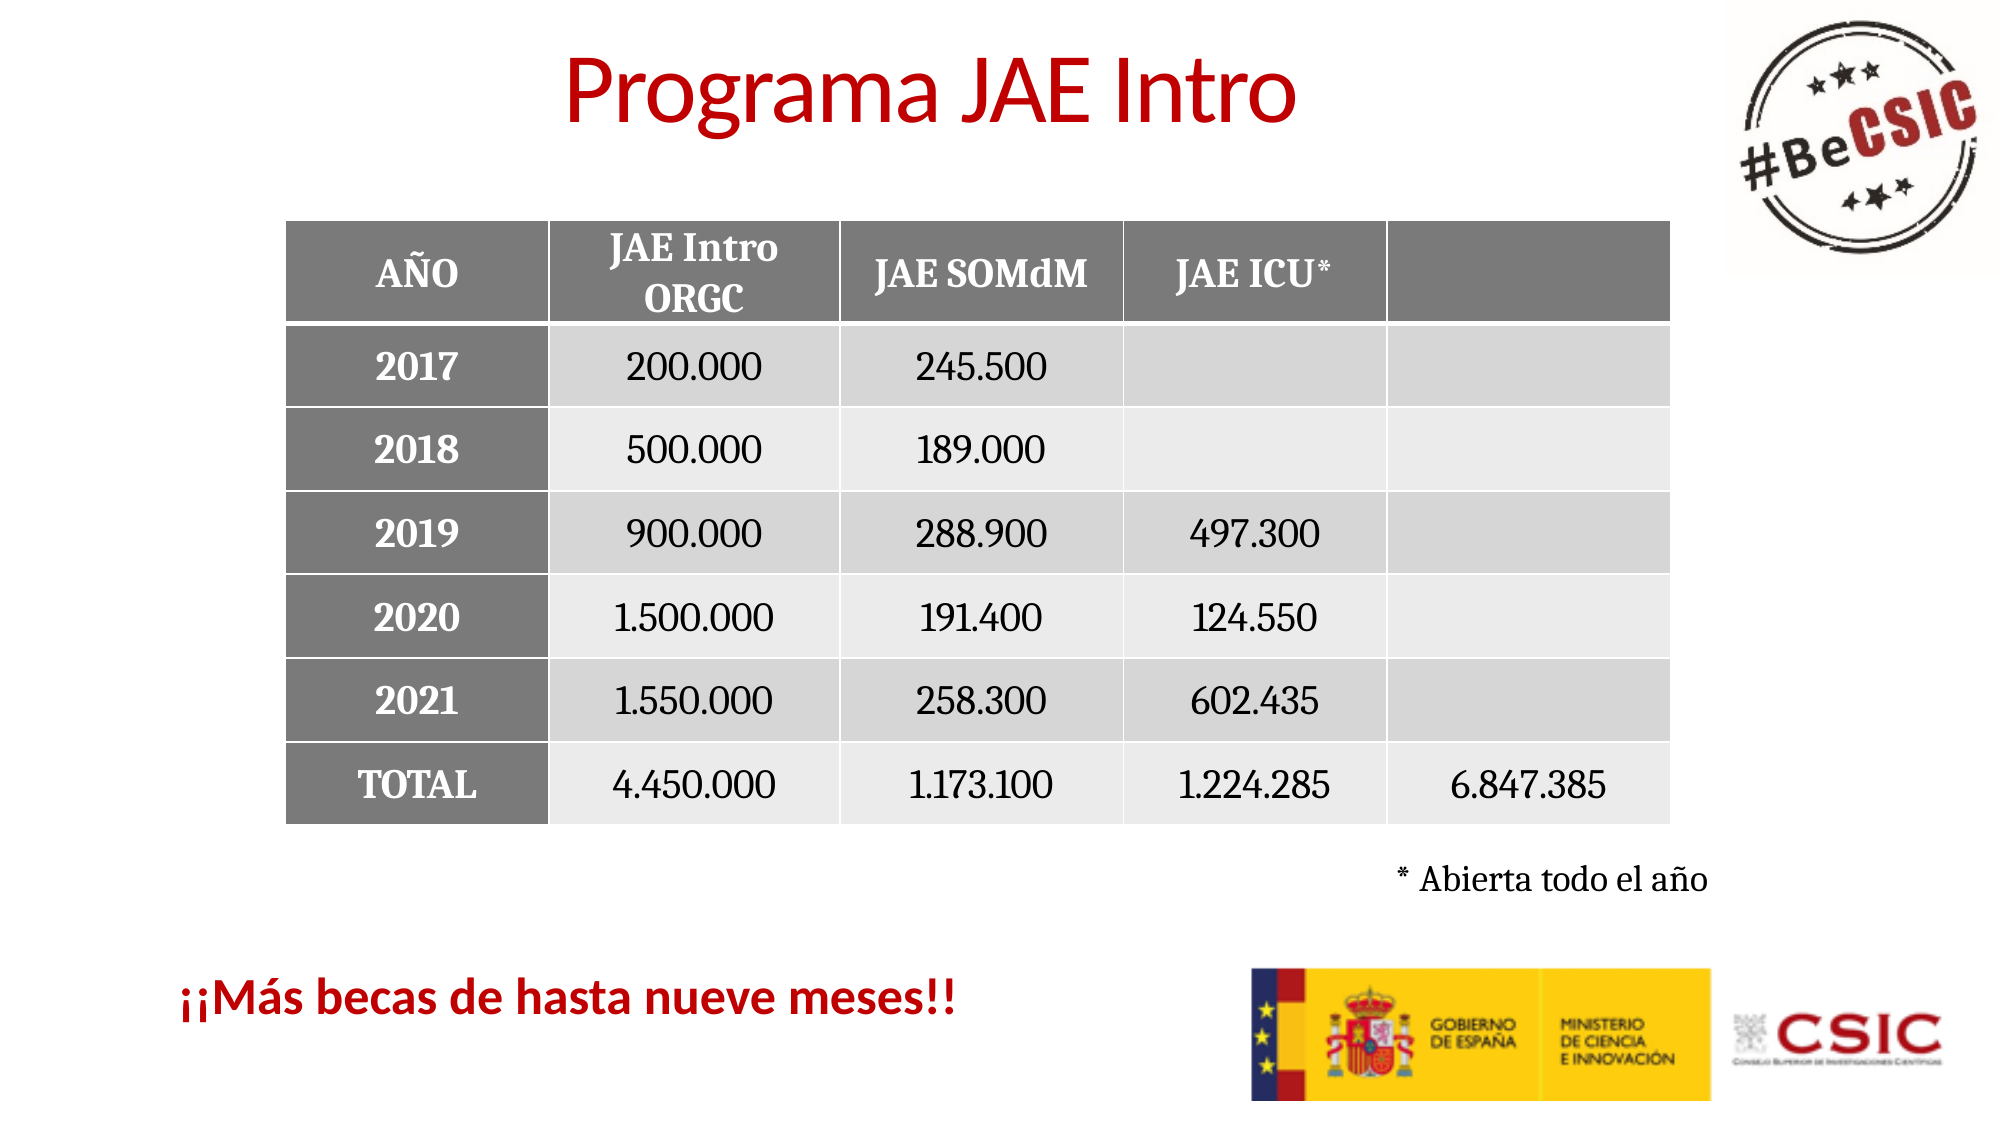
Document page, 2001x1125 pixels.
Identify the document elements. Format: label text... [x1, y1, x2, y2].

table_cell 2021 [286, 659, 548, 741]
table_cell [1388, 659, 1670, 741]
table_cell 6.847.385 [1388, 743, 1670, 824]
table_cell 288.900 [841, 492, 1123, 573]
picture [1724, 0, 2000, 276]
table_cell 497.300 [1124, 492, 1386, 573]
table_cell [1388, 326, 1670, 406]
table_cell 1.224.285 [1124, 743, 1386, 824]
table_cell 2018 [286, 408, 548, 490]
table_cell 1.173.100 [841, 743, 1123, 824]
table_cell 124.550 [1124, 575, 1386, 657]
table_cell [1388, 492, 1670, 573]
table_cell [1124, 408, 1386, 490]
table_cell 2019 [286, 492, 548, 573]
table_cell [1124, 326, 1386, 406]
table_header [1388, 221, 1670, 321]
table_cell 602.435 [1124, 659, 1386, 741]
text_box Programa JAE Intro [548, 15, 1565, 135]
text_box * Abierta todo el año [1380, 846, 1724, 907]
table_cell TOTAL [286, 743, 548, 824]
table_cell 245.500 [841, 326, 1123, 406]
text_box ¡¡Más becas de hasta nueve meses!! [162, 955, 974, 1033]
table_cell 1.550.000 [550, 659, 839, 741]
table_header AÑO [286, 221, 548, 321]
table_header JAE ICU* [1124, 221, 1386, 321]
picture [1250, 967, 1965, 1101]
table_cell 1.500.000 [550, 575, 839, 657]
table_cell 191.400 [841, 575, 1123, 657]
table_header JAE SOMdM [841, 221, 1123, 321]
table_cell 189.000 [841, 408, 1123, 490]
table_cell 500.000 [550, 408, 839, 490]
table_cell 900.000 [550, 492, 839, 573]
table_cell [1388, 575, 1670, 657]
table_cell 2017 [286, 326, 548, 406]
table_header JAE Intro ORGC [550, 221, 839, 321]
table_cell 2020 [286, 575, 548, 657]
table_cell 4.450.000 [550, 743, 839, 824]
table_cell 258.300 [841, 659, 1123, 741]
table_cell [1388, 408, 1670, 490]
table_cell 200.000 [550, 326, 839, 406]
